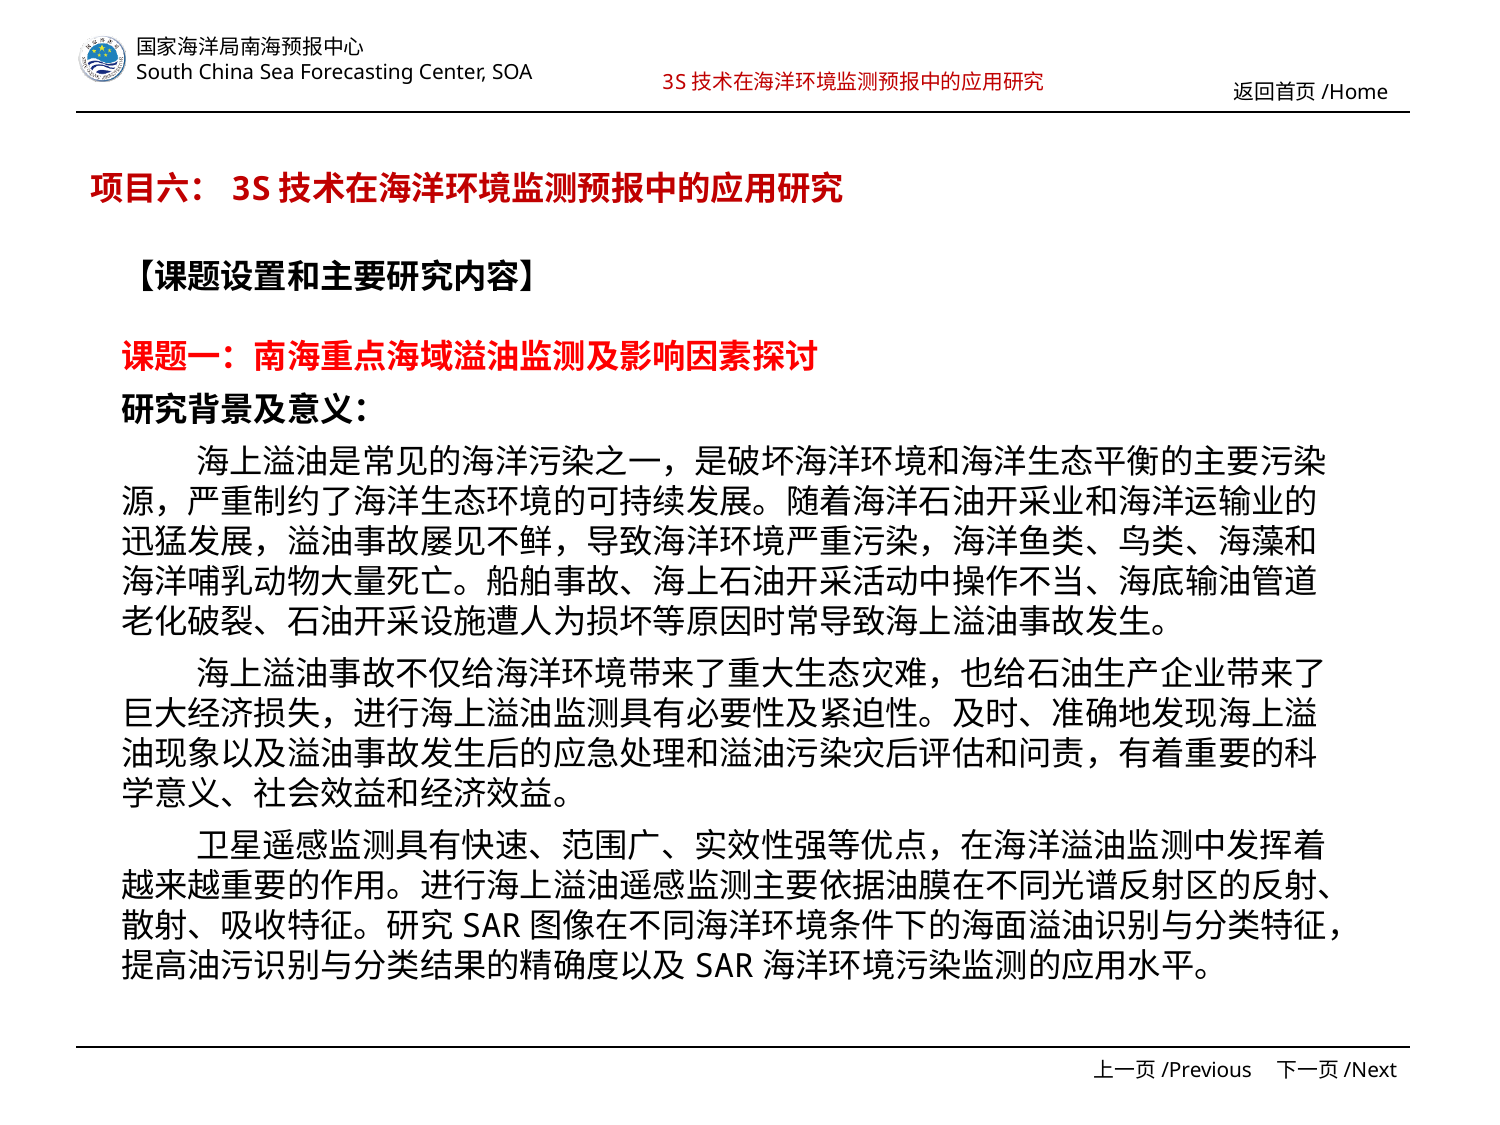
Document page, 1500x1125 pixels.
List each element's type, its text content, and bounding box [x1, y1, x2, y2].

text_box 3S技术在海洋环境监测预报中的应用研究 [624, 61, 1082, 102]
text_box 项目六：3S技术在海洋环境监测预报中的应用研究 [75, 160, 860, 215]
text_box 【课题设置和主要研究内容】 课题一：南海重点海域溢油监测及影响因素探讨 研究背景及意义： 海上溢油是常见的海洋污染之一，是破坏海洋环境和海洋生态平衡的主要污染源，严重制约了海洋生态环境的可持续发展。随着海洋石油开采业和海洋运输业的迅猛发展，溢油事故屡见不鲜，导致海洋环境严重污染，海洋鱼类、鸟类、海藻和海洋哺乳动物大量死亡。船舶事故、海上石油开采活动中操作不当、海底输油管道老化破裂、石油开采设施遭人为损坏等原因时常导致海上溢油事故发生。 海上溢油事故不仅给海洋环境带来了重大生态灾难，也给石油生产企业带来了巨大经济损失，进行海上溢油监测具有必要性及紧迫性。及时、准确地发现海上溢油现象以及溢油事故发生后的应急处理和溢油污染灾后评估和问责，有着重要的科学意义、社会效益和经济效益。 卫星遥感监测具有快速、范围广、实效性强等优点，在海洋溢油监测中发挥着越来越重要的作用。进行海上溢油遥感监测主要依据油膜在不同光谱反射区的反射、散射、吸收特征。研究SAR图像在不同海洋环境条件下的海面溢油识别与分类特征，提高油污识别与分类结果的精确度以及SAR海洋环境污染监测的应用水平。 [106, 247, 1347, 992]
text_box 上一页/Previous [1079, 1056, 1267, 1090]
text_box 下一页/Next [1261, 1049, 1412, 1089]
text_box 返回首页/Home [1218, 71, 1404, 111]
text_box 国家海洋局南海预报中心 South China Sea Forecasting Center, SOA [121, 26, 548, 91]
picture [78, 34, 127, 82]
